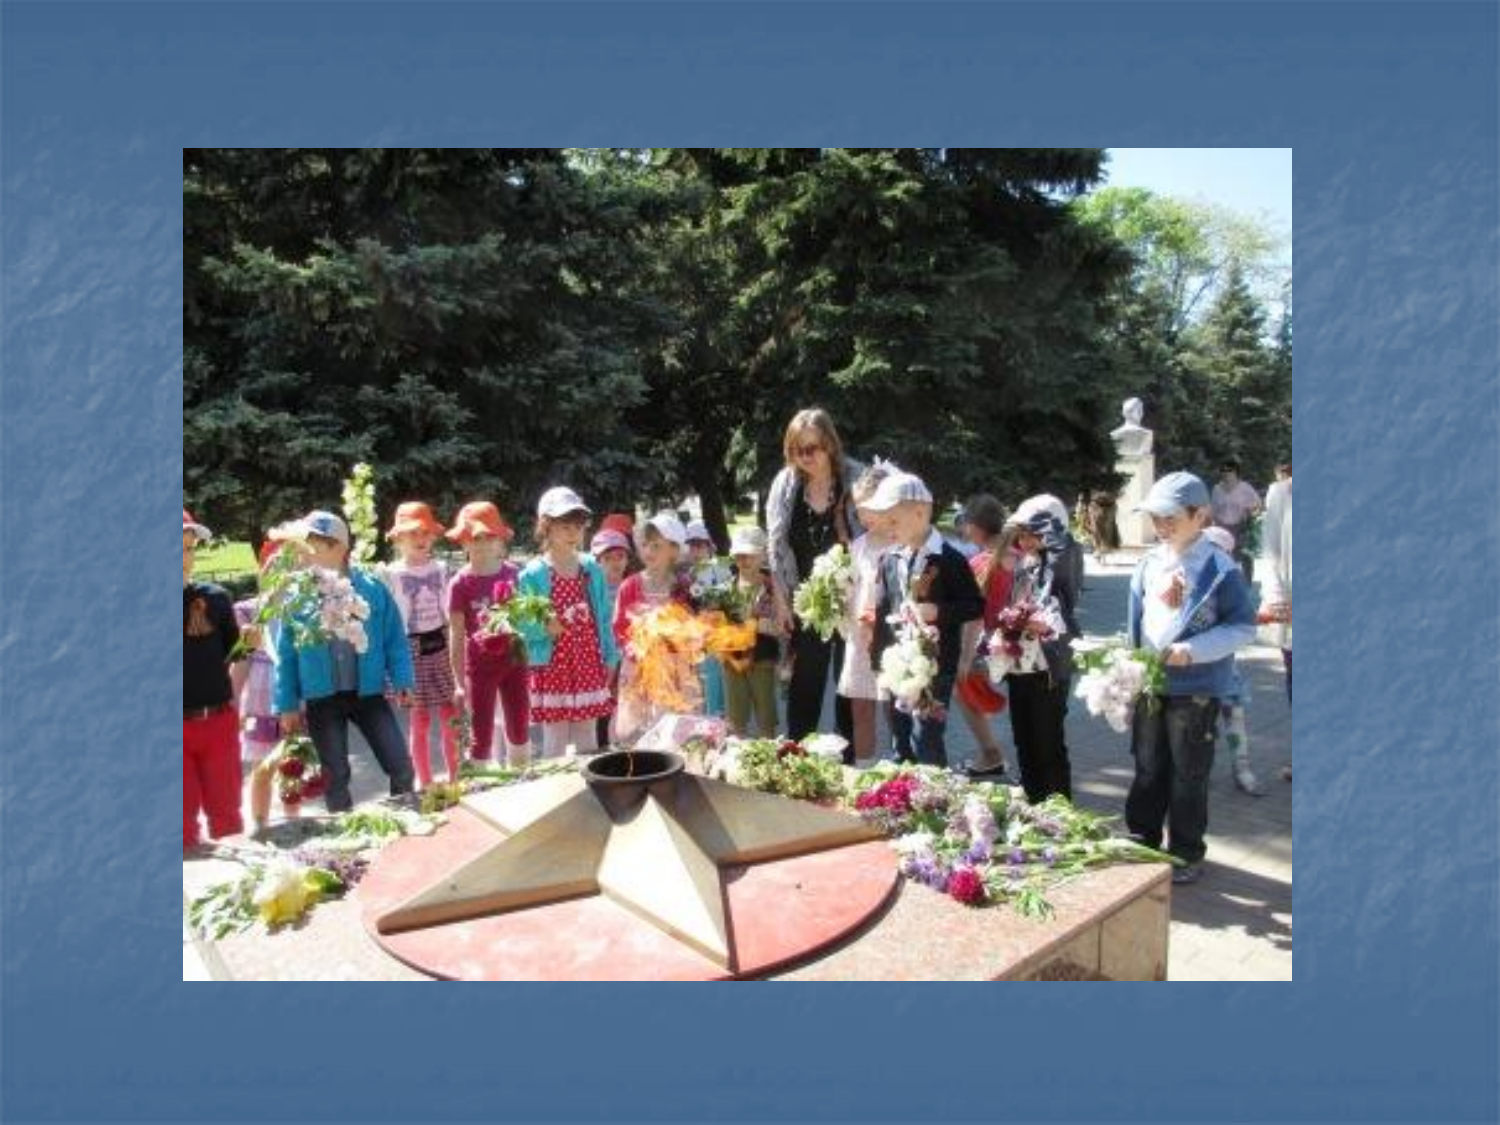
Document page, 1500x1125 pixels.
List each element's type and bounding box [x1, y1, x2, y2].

picture [182, 148, 1292, 981]
